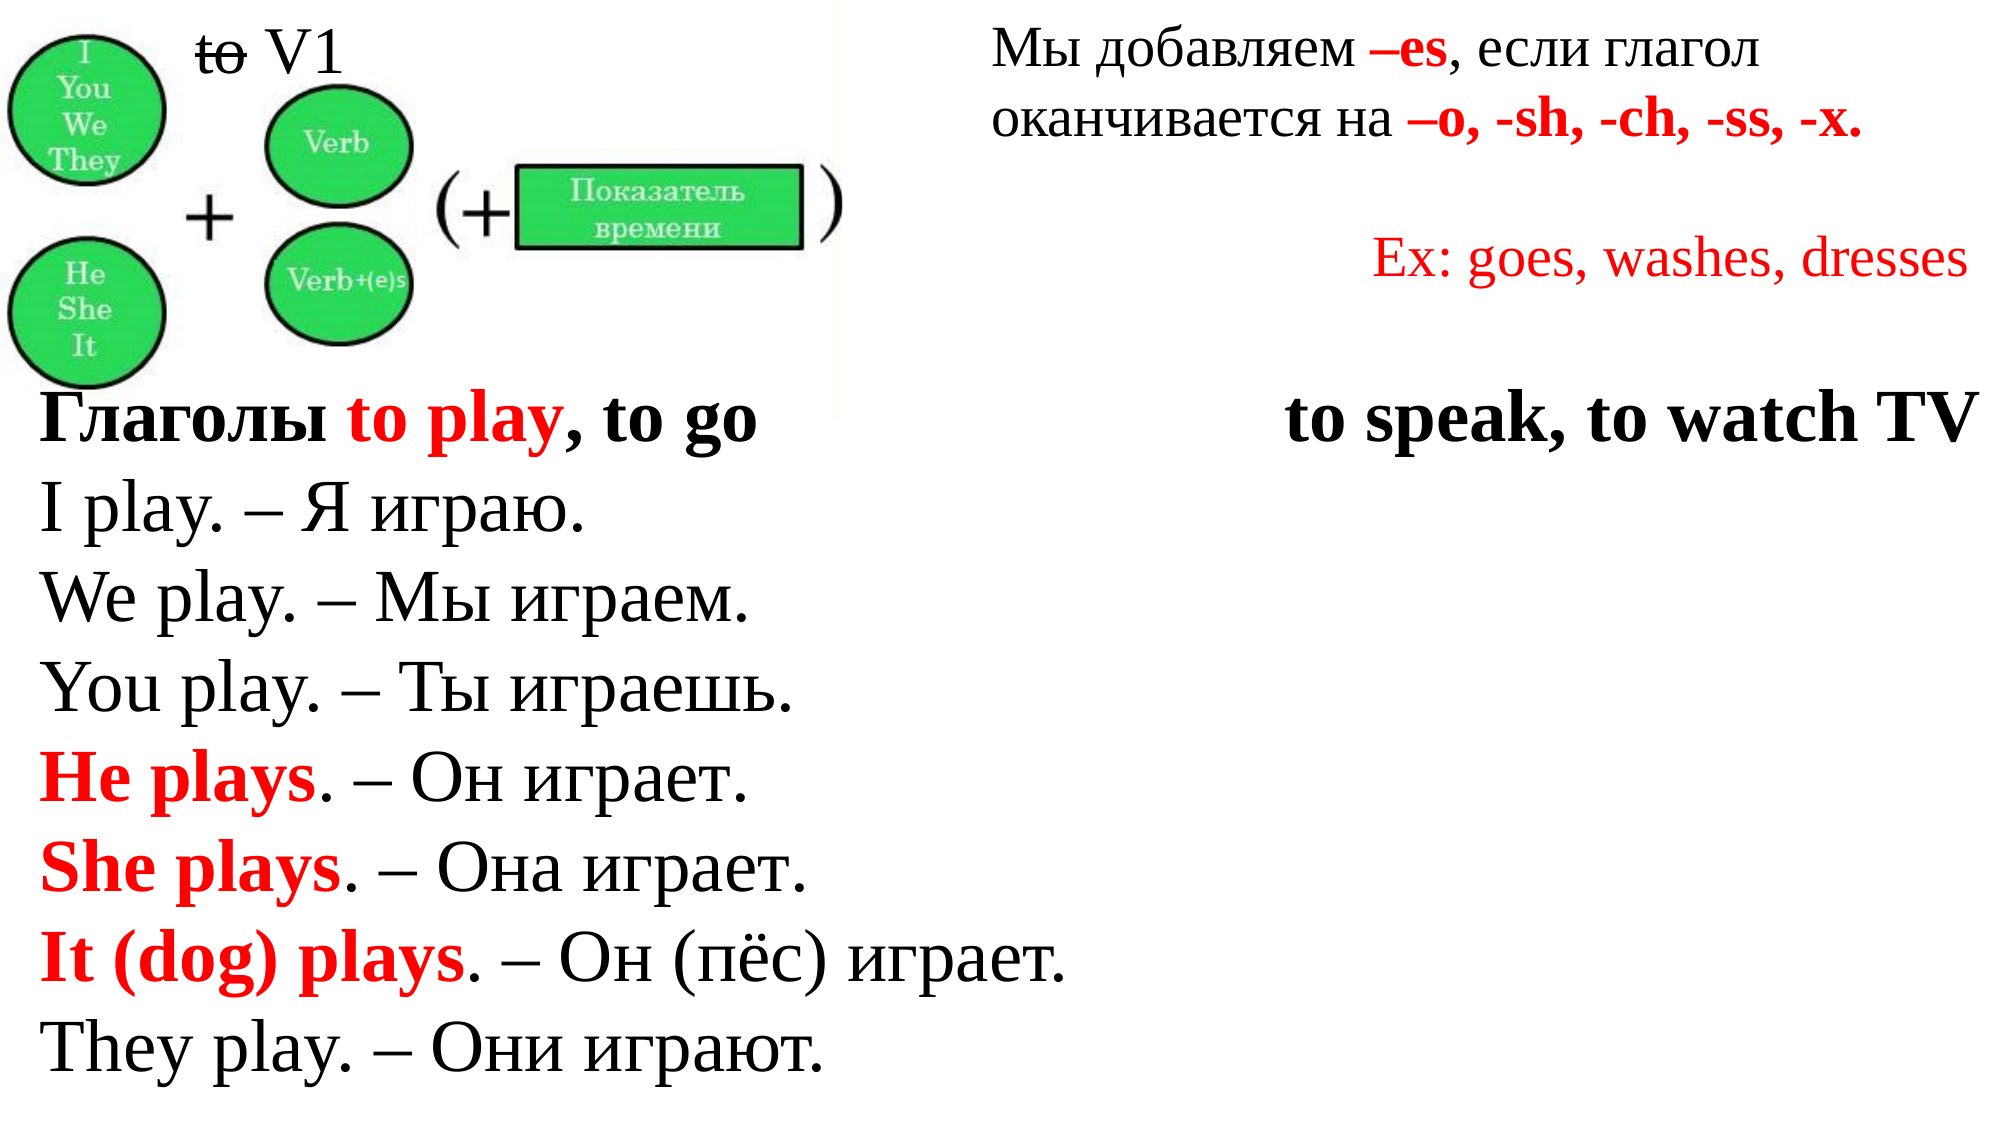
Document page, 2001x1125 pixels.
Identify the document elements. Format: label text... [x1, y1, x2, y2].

text_box Глаголы to play, to go to speak, to watch TV I play. – Я играю. We play. – Мы играем. You play. – Ты играешь. He plays. – Он играет. She plays. – Она играет. It (dog) plays. – Он (пёс) играет. They play. – Они играют. [25, 358, 2000, 1125]
text_box Мы добавляем –es, если глагол оканчивается на –o, -sh, -ch, -ss, -x. Ex: goes, washes, dresses [976, 0, 1985, 295]
picture [0, 0, 843, 421]
